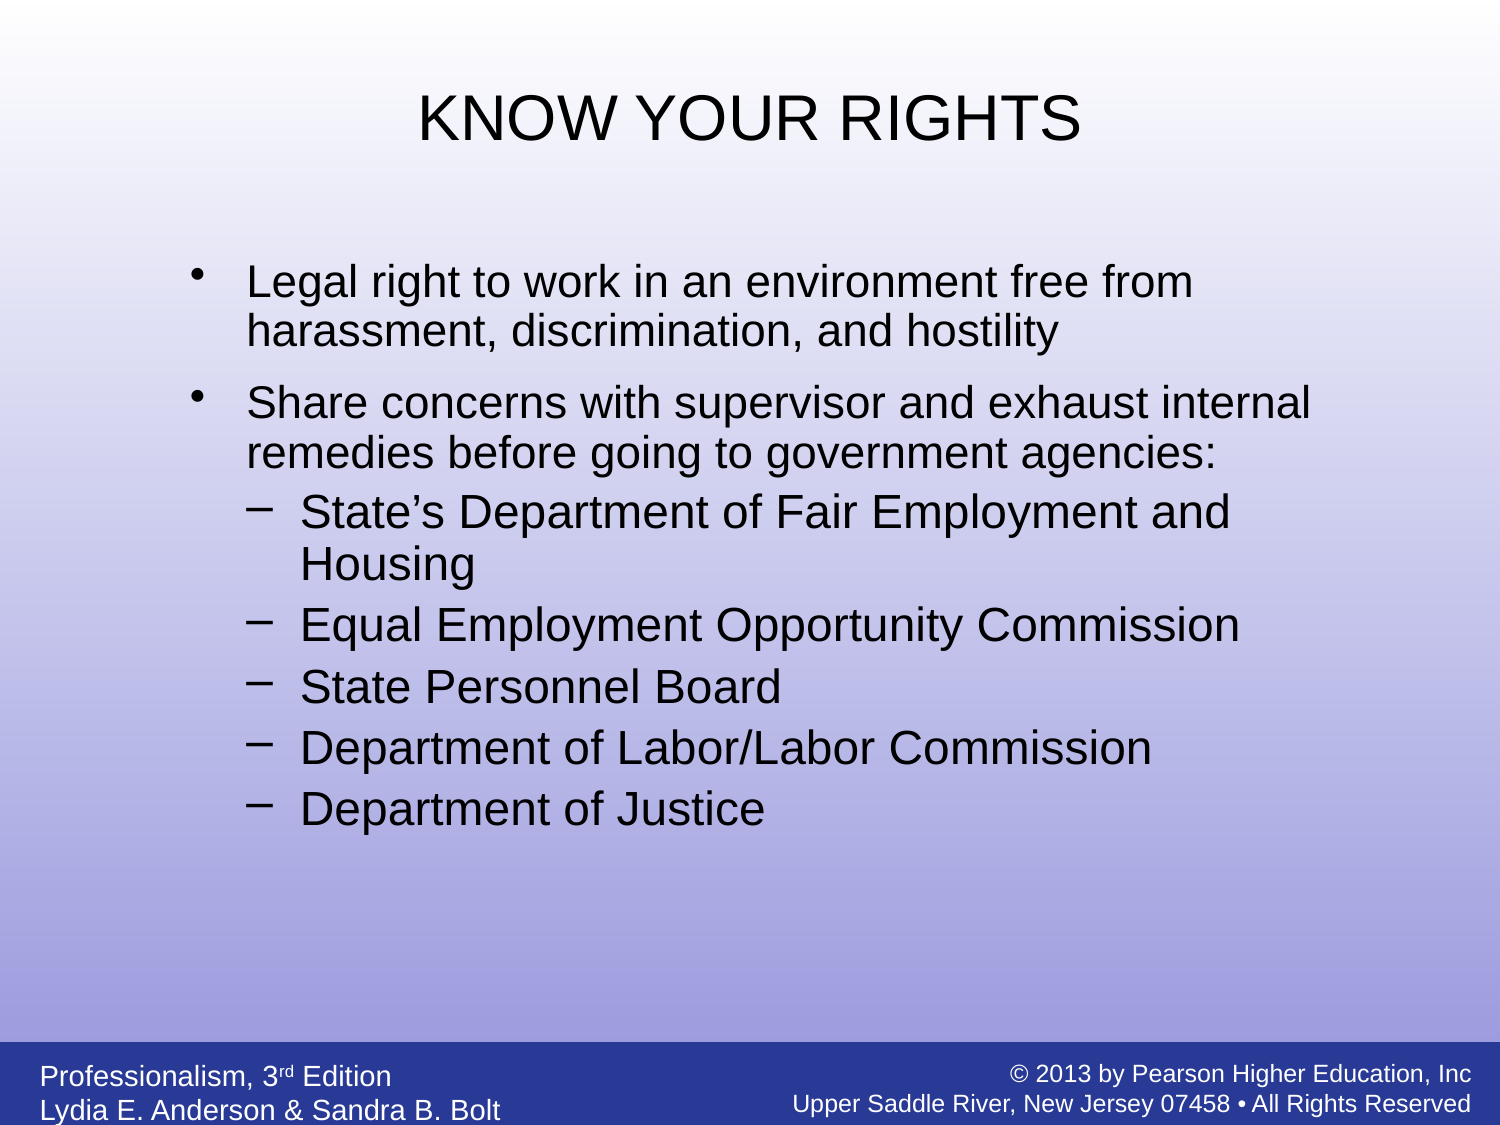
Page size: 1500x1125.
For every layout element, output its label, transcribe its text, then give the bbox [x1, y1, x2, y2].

list Legal right to work in an environment free from harassment, discrimination, and hostility Share concerns with supervisor and exhaust internal remedies before going to government agencies: State’s Department of Fair Employment and Housing Equal Employment Opportunity Commission State Personnel Board Department of Labor/Labor Commission Department of Justice [174, 249, 1438, 1026]
picture [0, 1042, 1500, 1125]
title KNOW YOUR RIGHTS [74, 68, 1426, 136]
